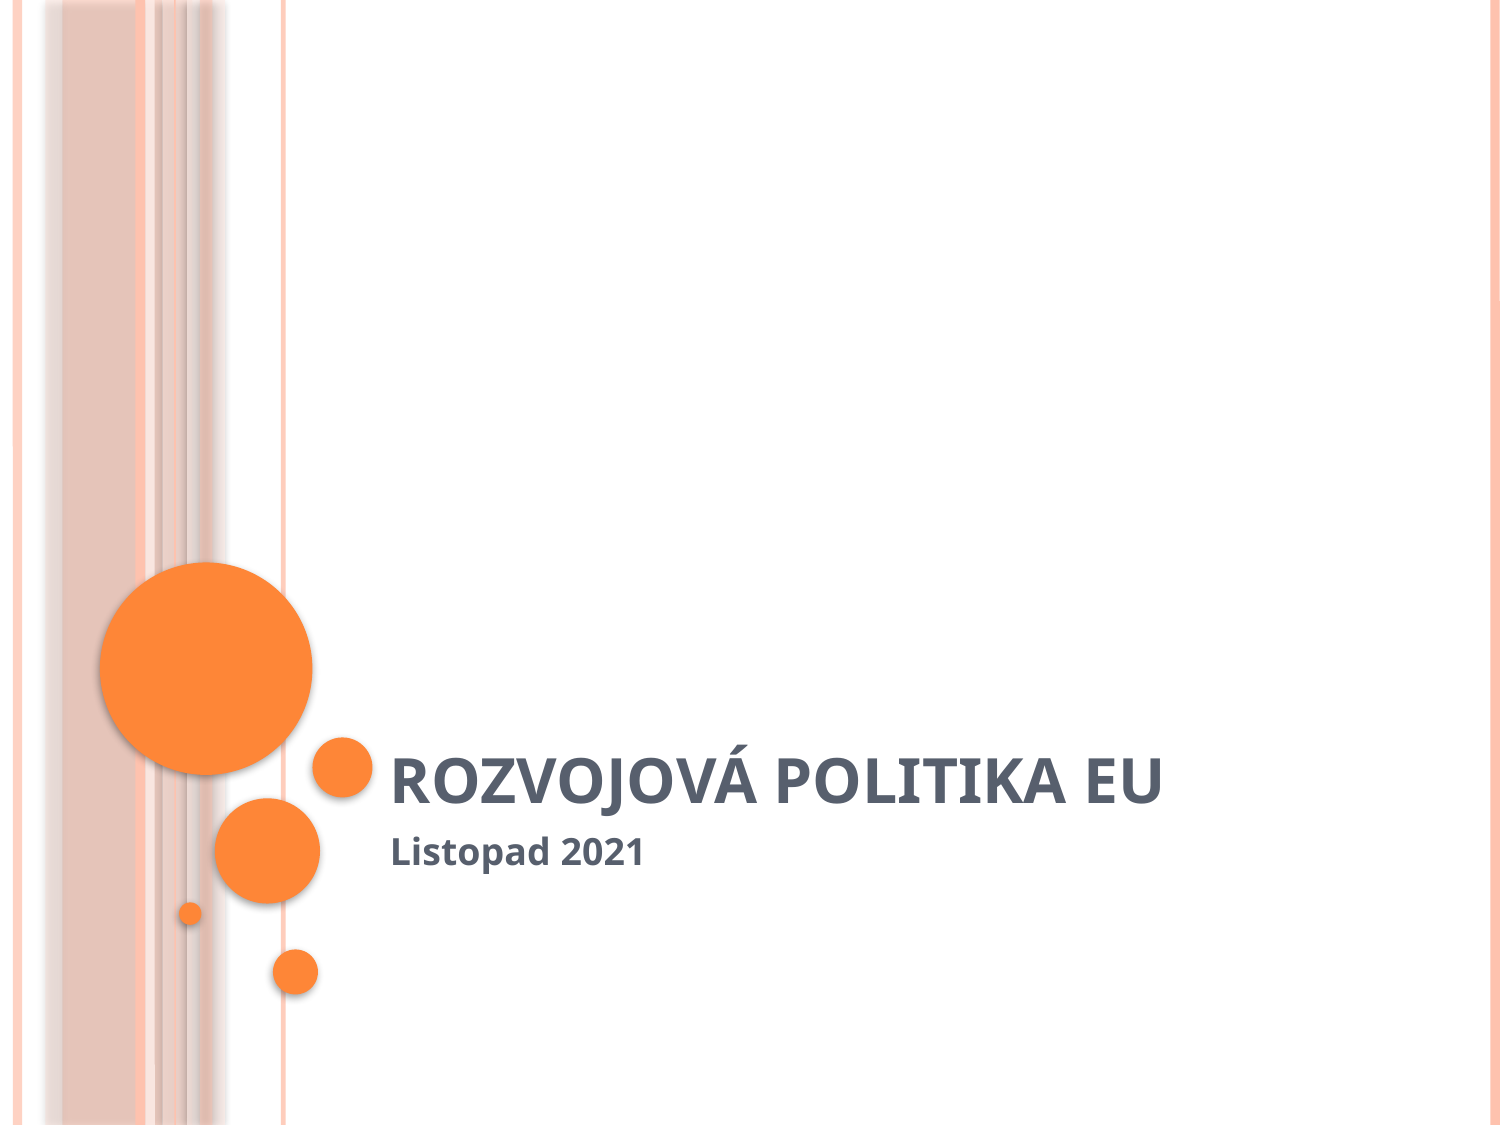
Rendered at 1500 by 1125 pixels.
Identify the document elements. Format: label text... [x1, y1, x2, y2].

title Rozvojová politika EU [375, 512, 1388, 820]
subtitle Listopad 2021 [375, 820, 1388, 1046]
